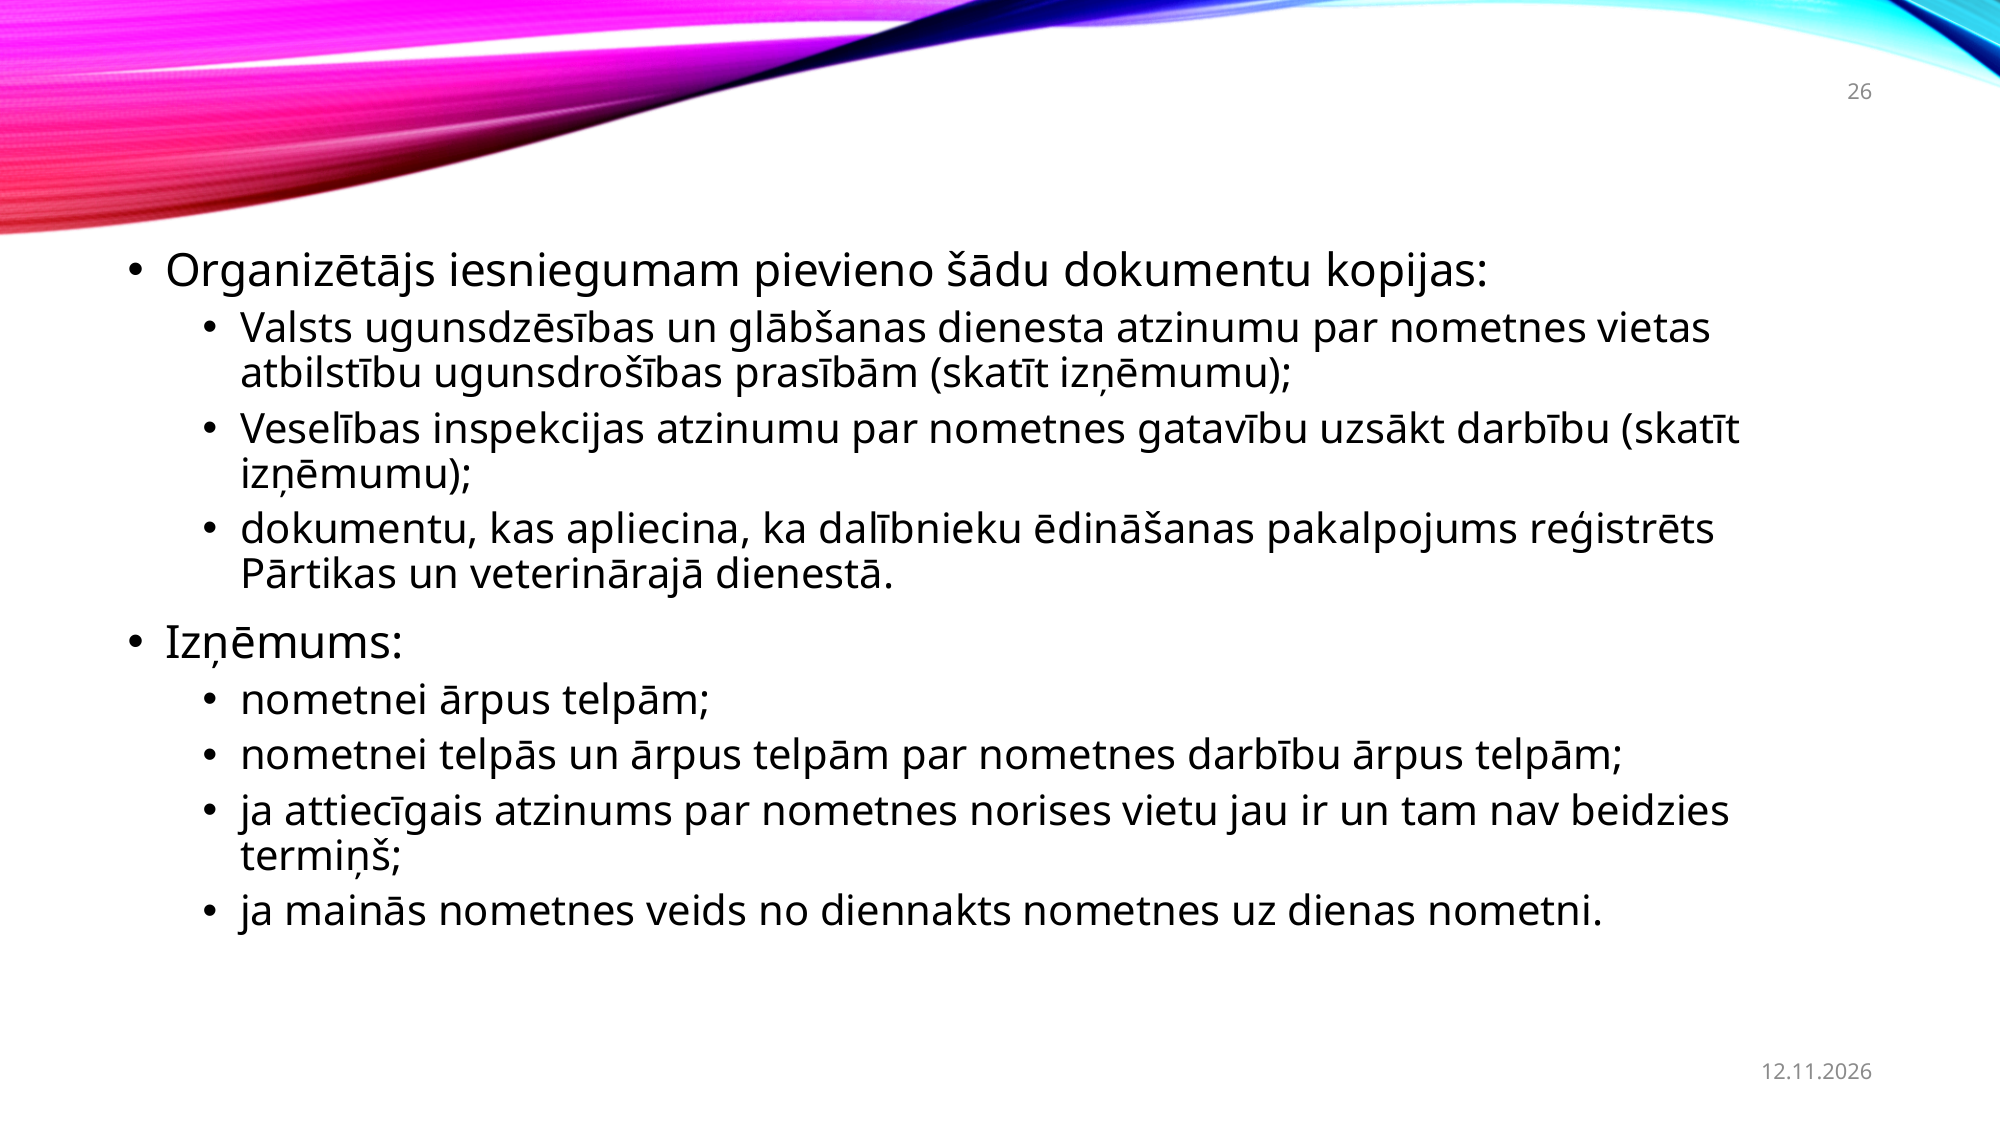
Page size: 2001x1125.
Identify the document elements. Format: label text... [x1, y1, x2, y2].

slide_number 26 [1437, 62, 1888, 123]
picture [0, 0, 2000, 237]
picture [1890, 0, 2000, 75]
picture [1910, 0, 2000, 45]
list Organizētājs iesniegumam pievieno šādu dokumentu kopijas: Valsts ugunsdzēsības un glābšanas dienesta atzinumu par nometnes vietas atbilstību ugunsdrošības prasībām (skatīt izņēmumu); Veselības inspekcijas atzinumu par nometnes gata­vību uzsākt darbību (skatīt izņēmumu); dokumentu, kas apliecina, ka dalībnieku ēdināšanas pakalpojums reģistrēts Pārtikas un veterinārajā dienestā. Izņēmums: nometnei ārpus telpām; nometnei telpās un ārpus telpām par nometnes darbību ārpus telpām; ja attiecīgais atzinums par nometnes norises vietu jau ir un tam nav beidzies termiņš; ja mainās nometnes veids no diennakts nometnes uz dienas nometni. [112, 239, 1888, 1021]
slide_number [1410, 1042, 1888, 1103]
